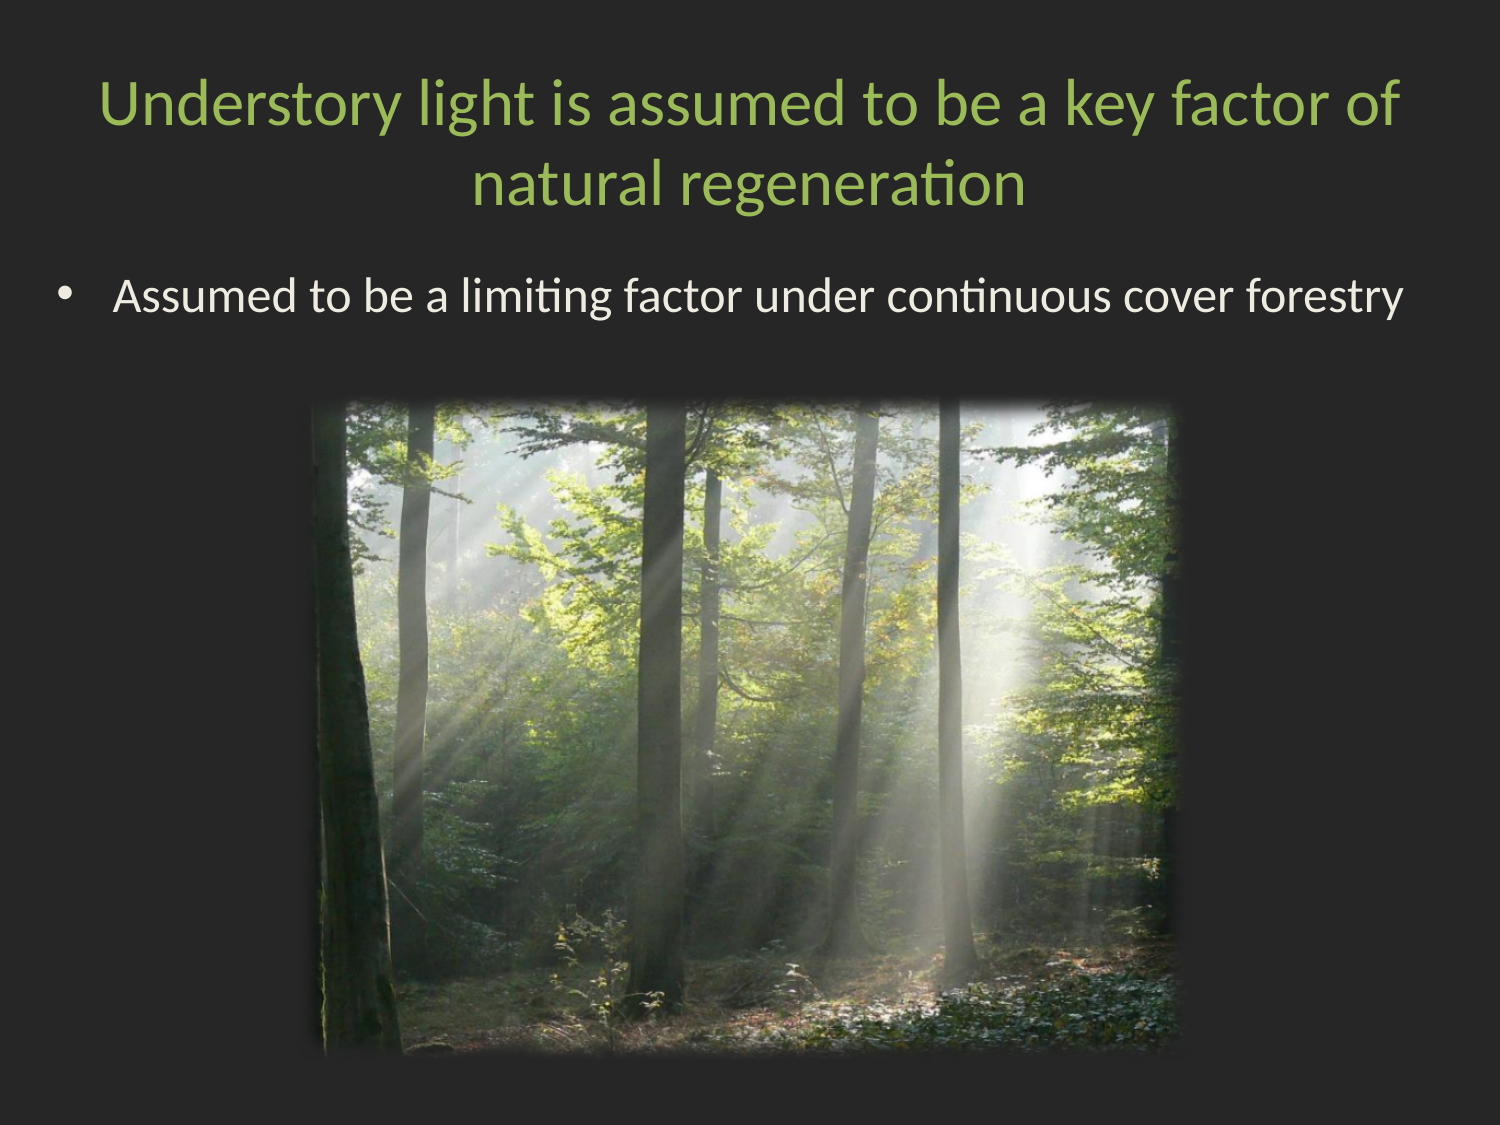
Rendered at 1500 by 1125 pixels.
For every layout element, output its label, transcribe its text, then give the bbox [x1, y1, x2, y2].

picture [297, 393, 1191, 1063]
title Understory light is assumed to be a key factor of natural regeneration [75, 45, 1425, 233]
text_box Assumed to be a limiting factor under continuous cover forestry [41, 255, 1447, 764]
